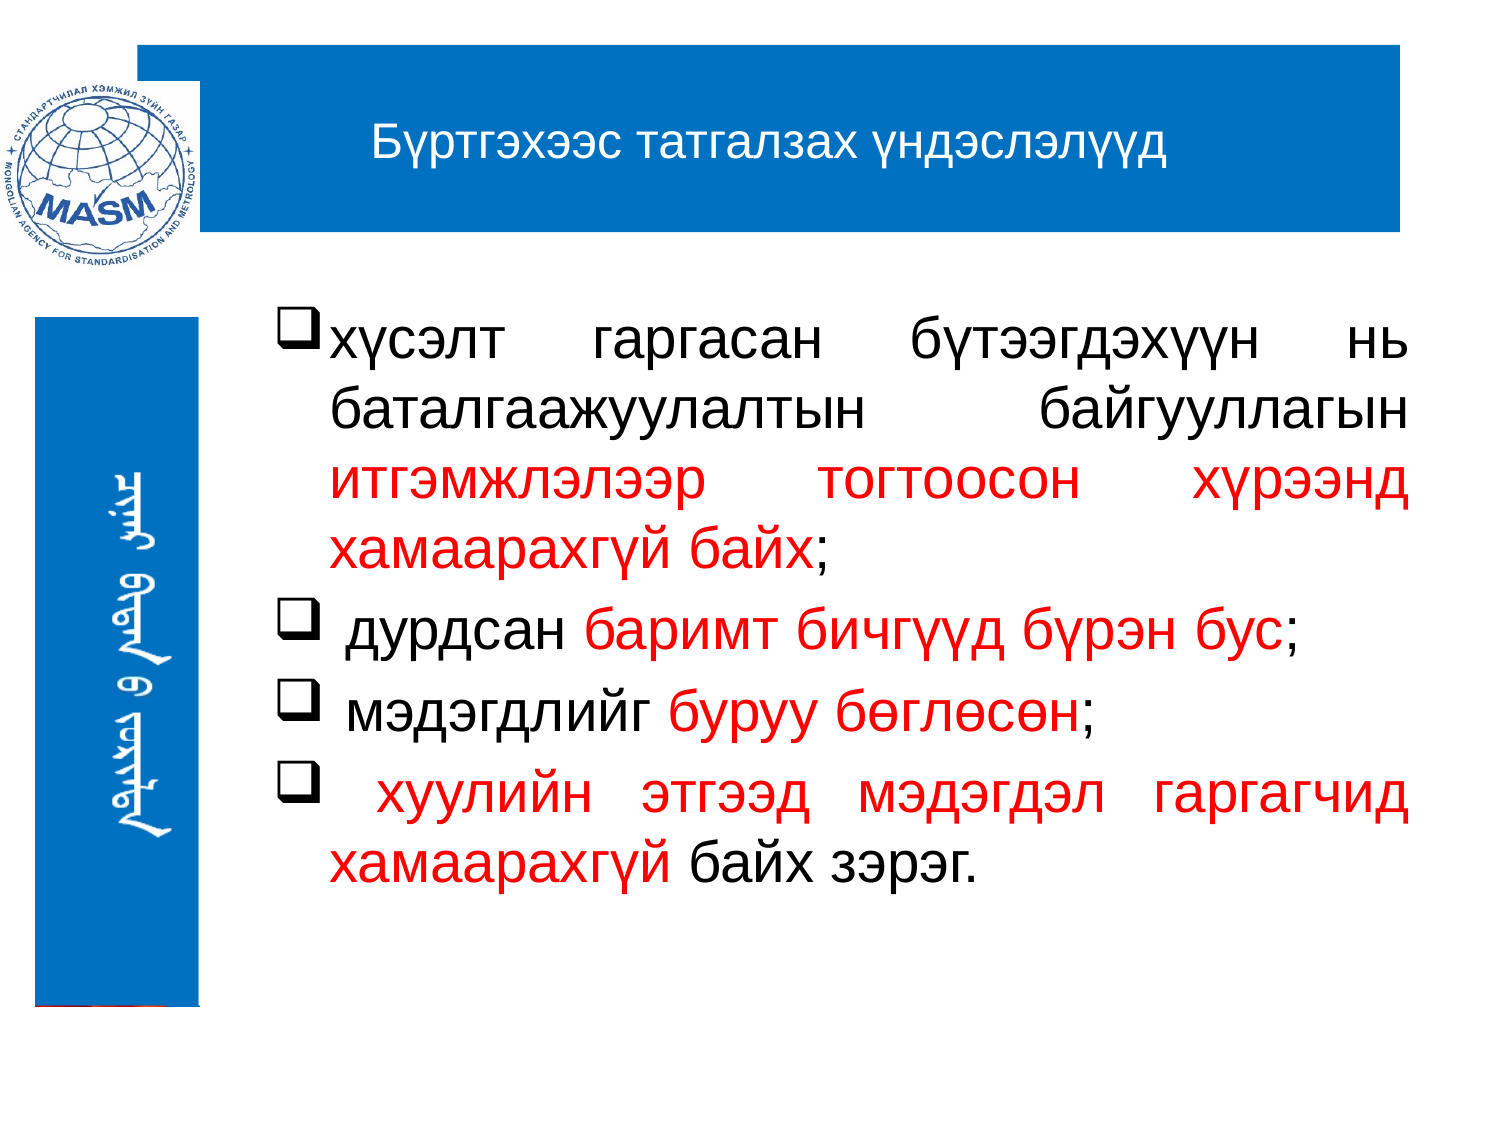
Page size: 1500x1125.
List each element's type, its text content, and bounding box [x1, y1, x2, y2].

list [34, 317, 200, 1007]
picture [0, 81, 201, 267]
title Бүртгэхээс татгалзах үндэслэлүүд [137, 44, 1400, 233]
list хүсэлт гаргасан бүтээгдэхүүн нь баталгаажуулалтын байгууллагын итгэмжлэлээр тогтоосон хүрээнд хамаарахгүй байх; дурдсан баримт бичгүүд бүрэн бус; мэдэгдлийг буруу бөглөсөн; хуулийн этгээд мэдэгдэл гаргагчид хамаарахгүй байх зэрэг. [257, 292, 1425, 1005]
